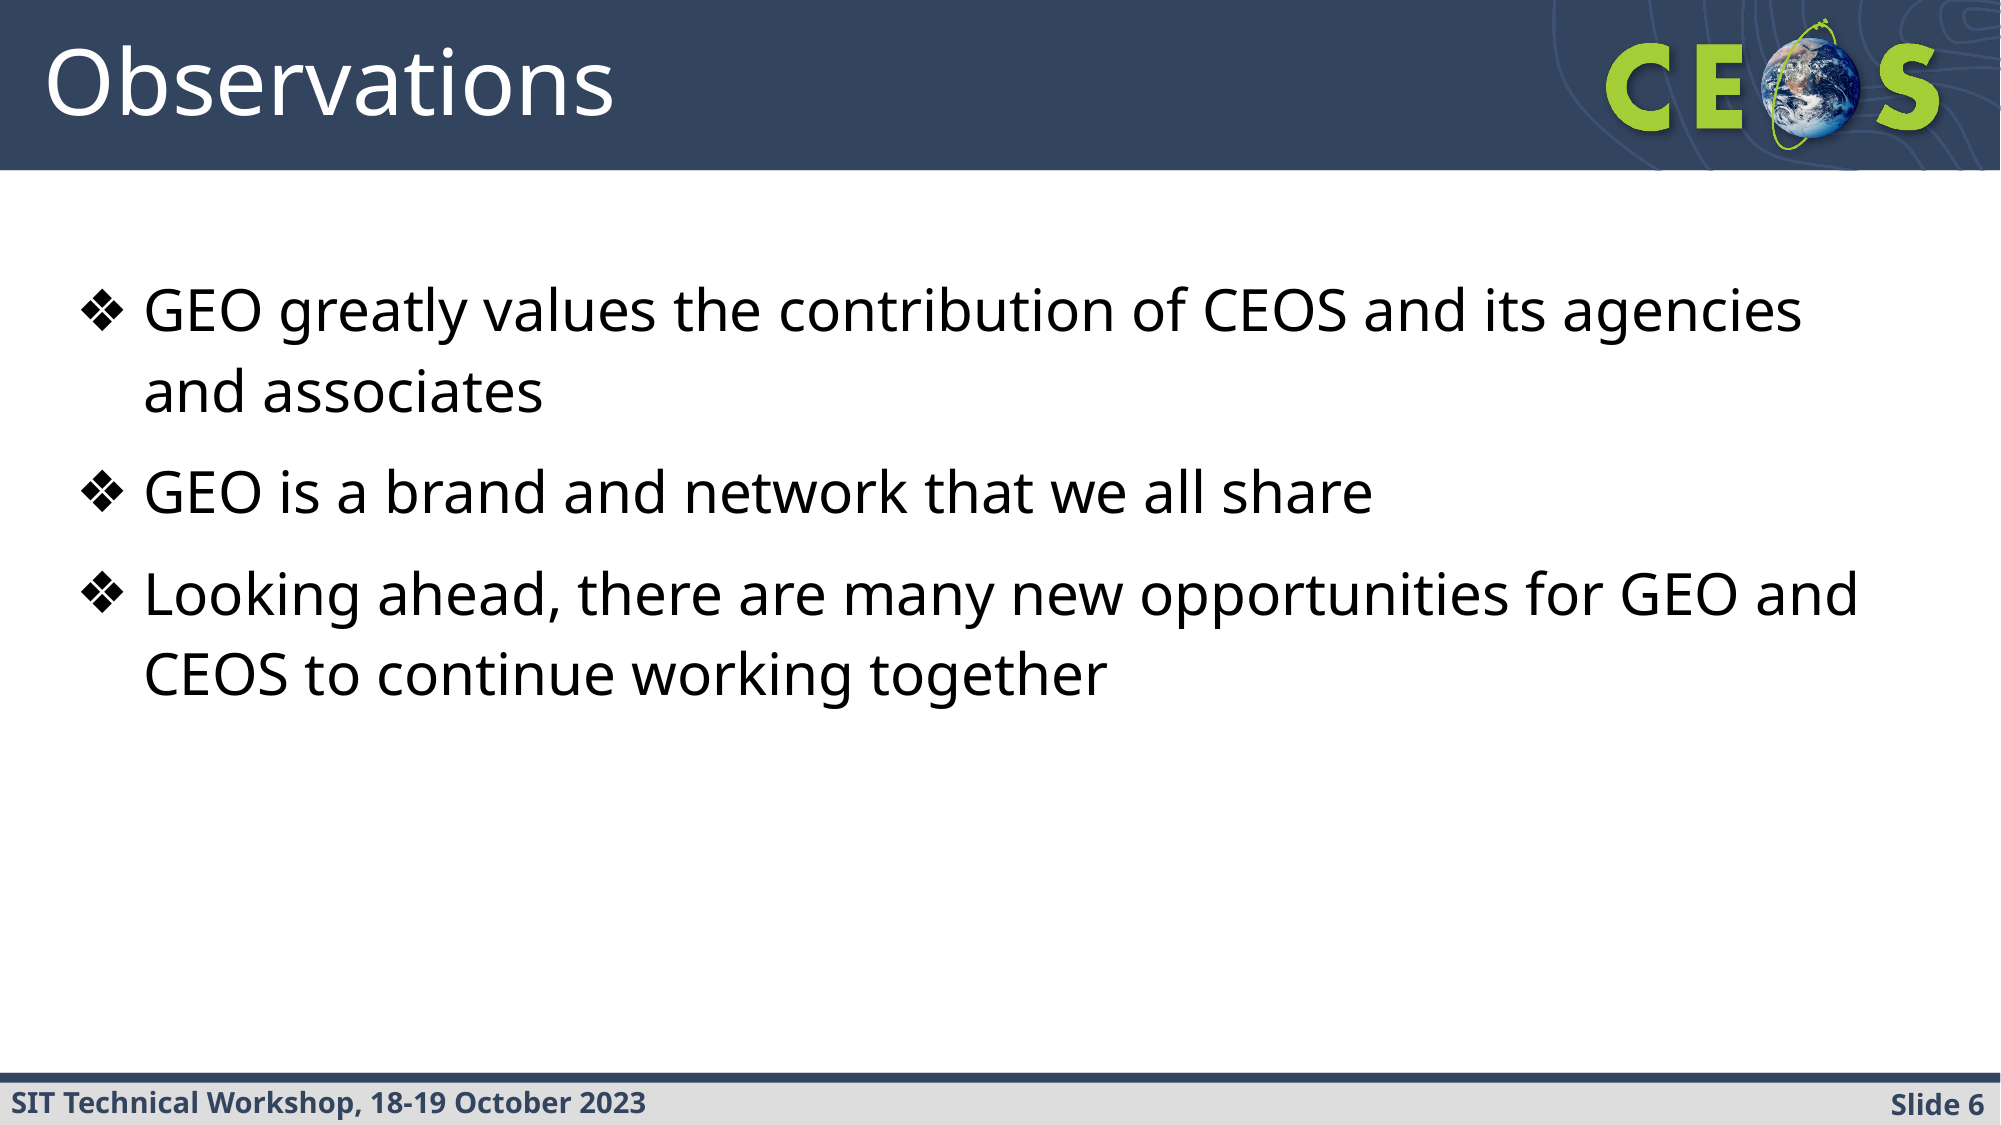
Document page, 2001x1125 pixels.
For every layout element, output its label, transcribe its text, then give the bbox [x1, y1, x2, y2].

picture [1606, 18, 1939, 150]
title Observations [28, 28, 1569, 157]
list GEO greatly values the contribution of CEOS and its agencies and associates GEO is a brand and network that we all share Looking ahead, there are many new opportunities for GEO and CEOS to continue working together [53, 255, 1939, 1021]
